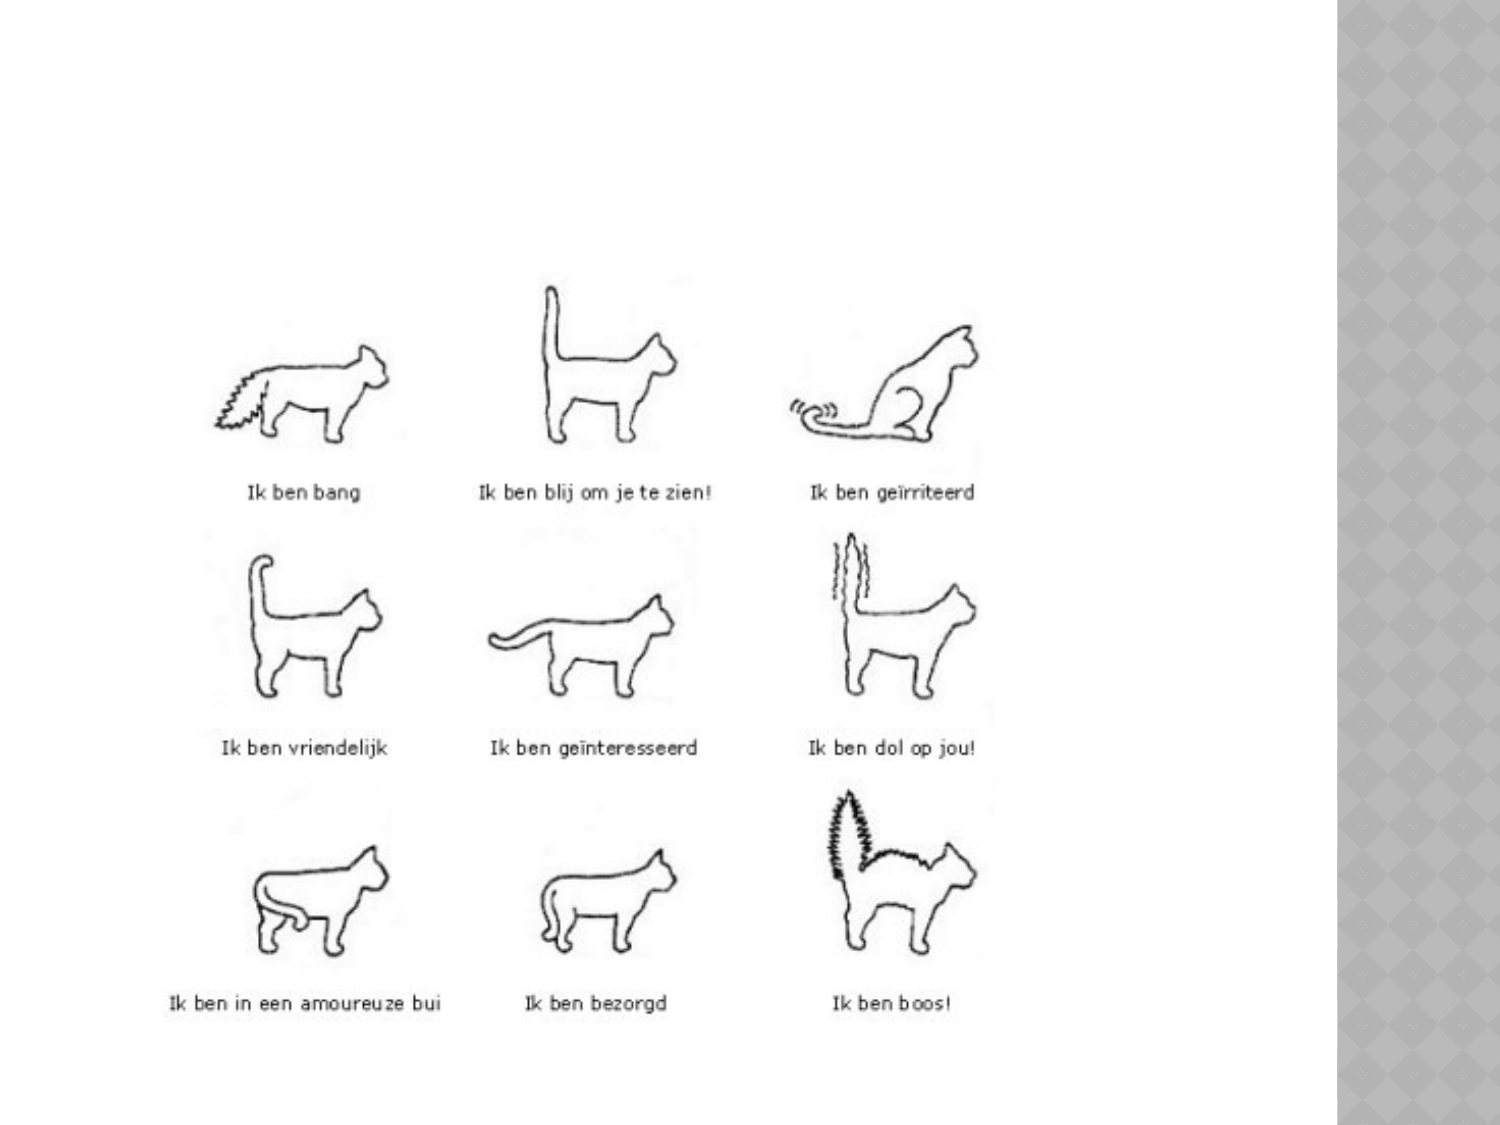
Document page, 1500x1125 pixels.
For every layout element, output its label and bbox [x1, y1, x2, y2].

picture [147, 255, 1126, 1055]
